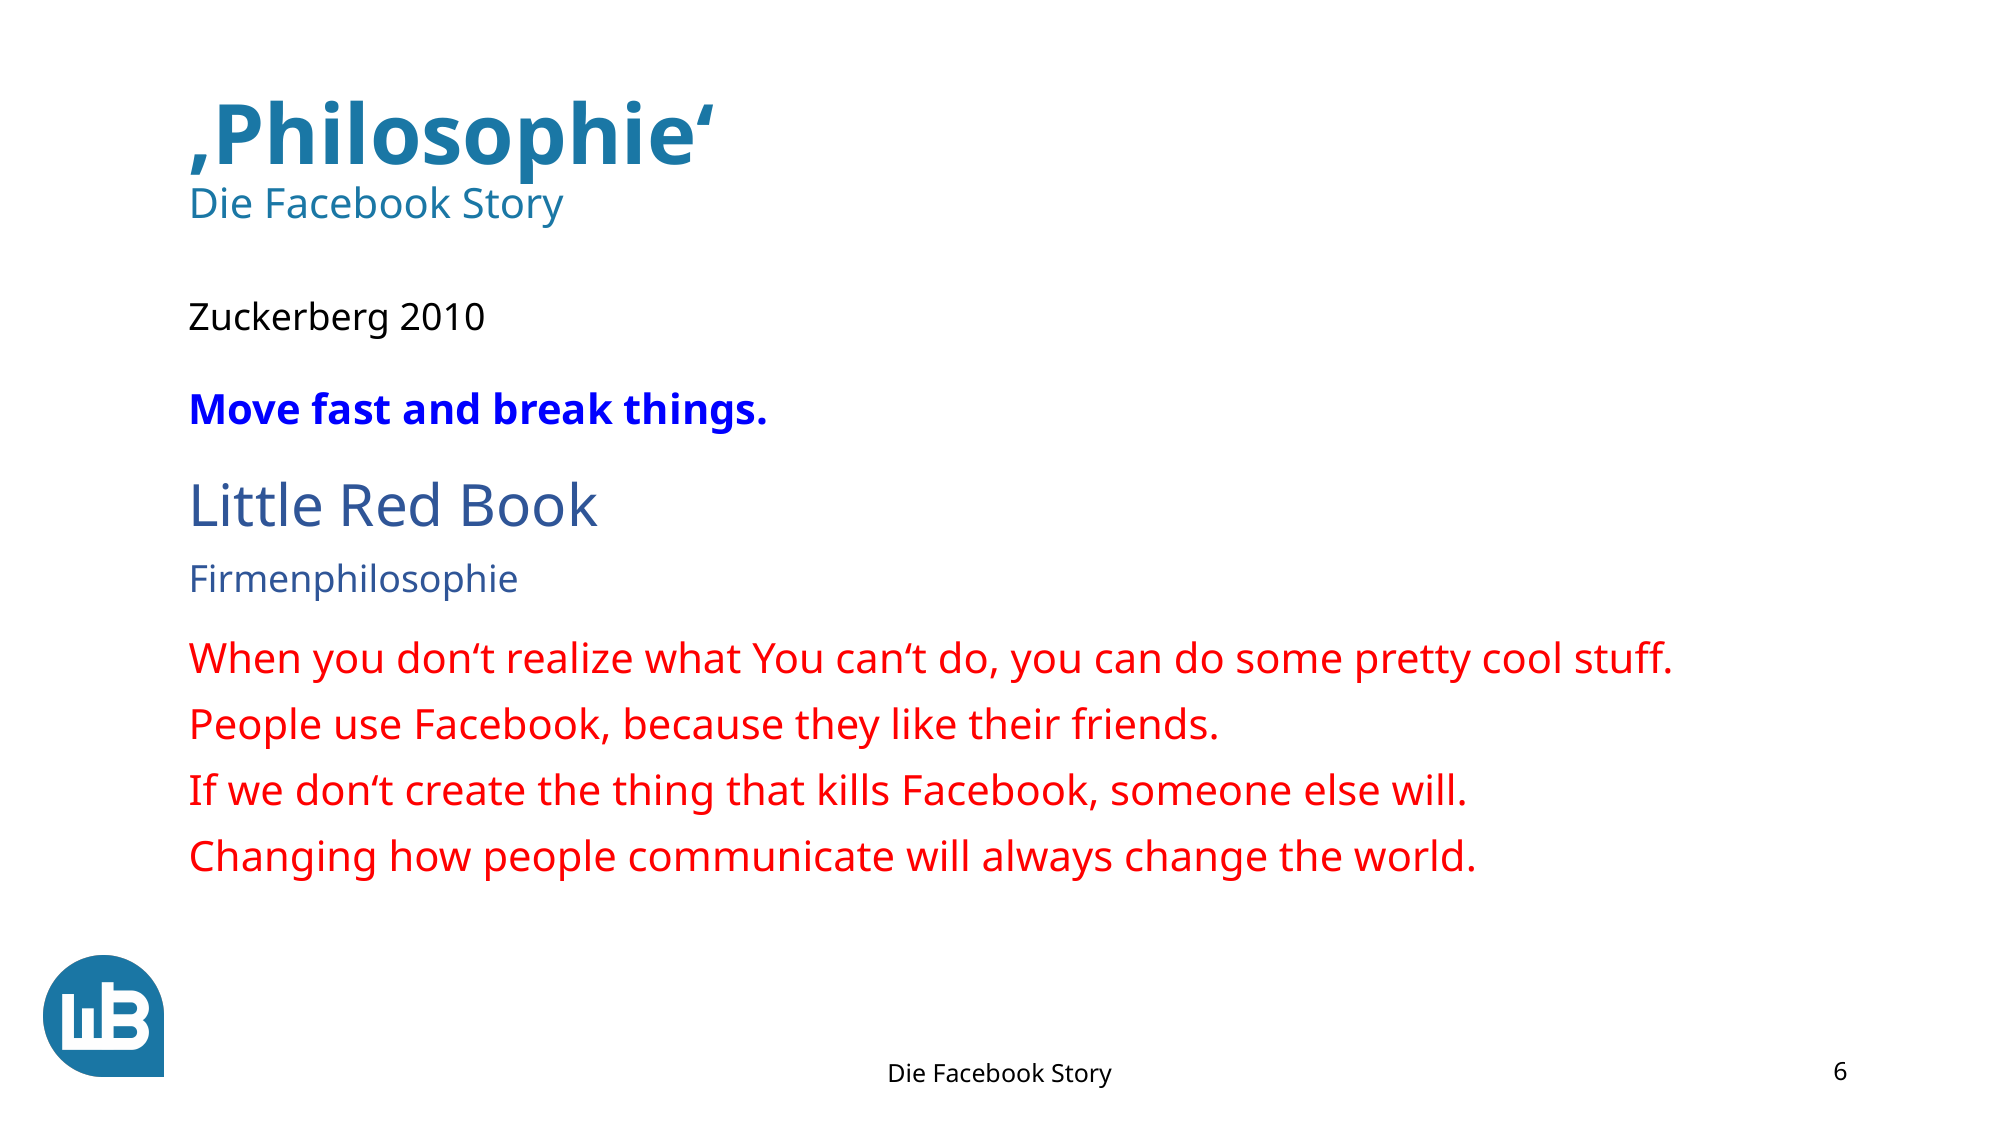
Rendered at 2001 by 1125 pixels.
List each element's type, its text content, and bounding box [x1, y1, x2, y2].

picture [42, 955, 164, 1077]
footer Die Facebook Story [662, 1042, 1338, 1103]
title ‚Philosophie‘ Die Facebook Story [173, 51, 1899, 269]
slide_number 6 [1412, 1042, 1863, 1103]
text_box When you don‘t realize what You can‘t do, you can do some pretty cool stuff. People use Facebook, because they like their friends. If we don‘t create the thing that kills Facebook, someone else will. Changing how people communicate will always change the world. [173, 630, 1788, 922]
text_box Zuckerberg 2010 Move fast and break things. [173, 285, 1449, 441]
text_box Little Red Book Firmenphilosophie [173, 469, 1496, 630]
